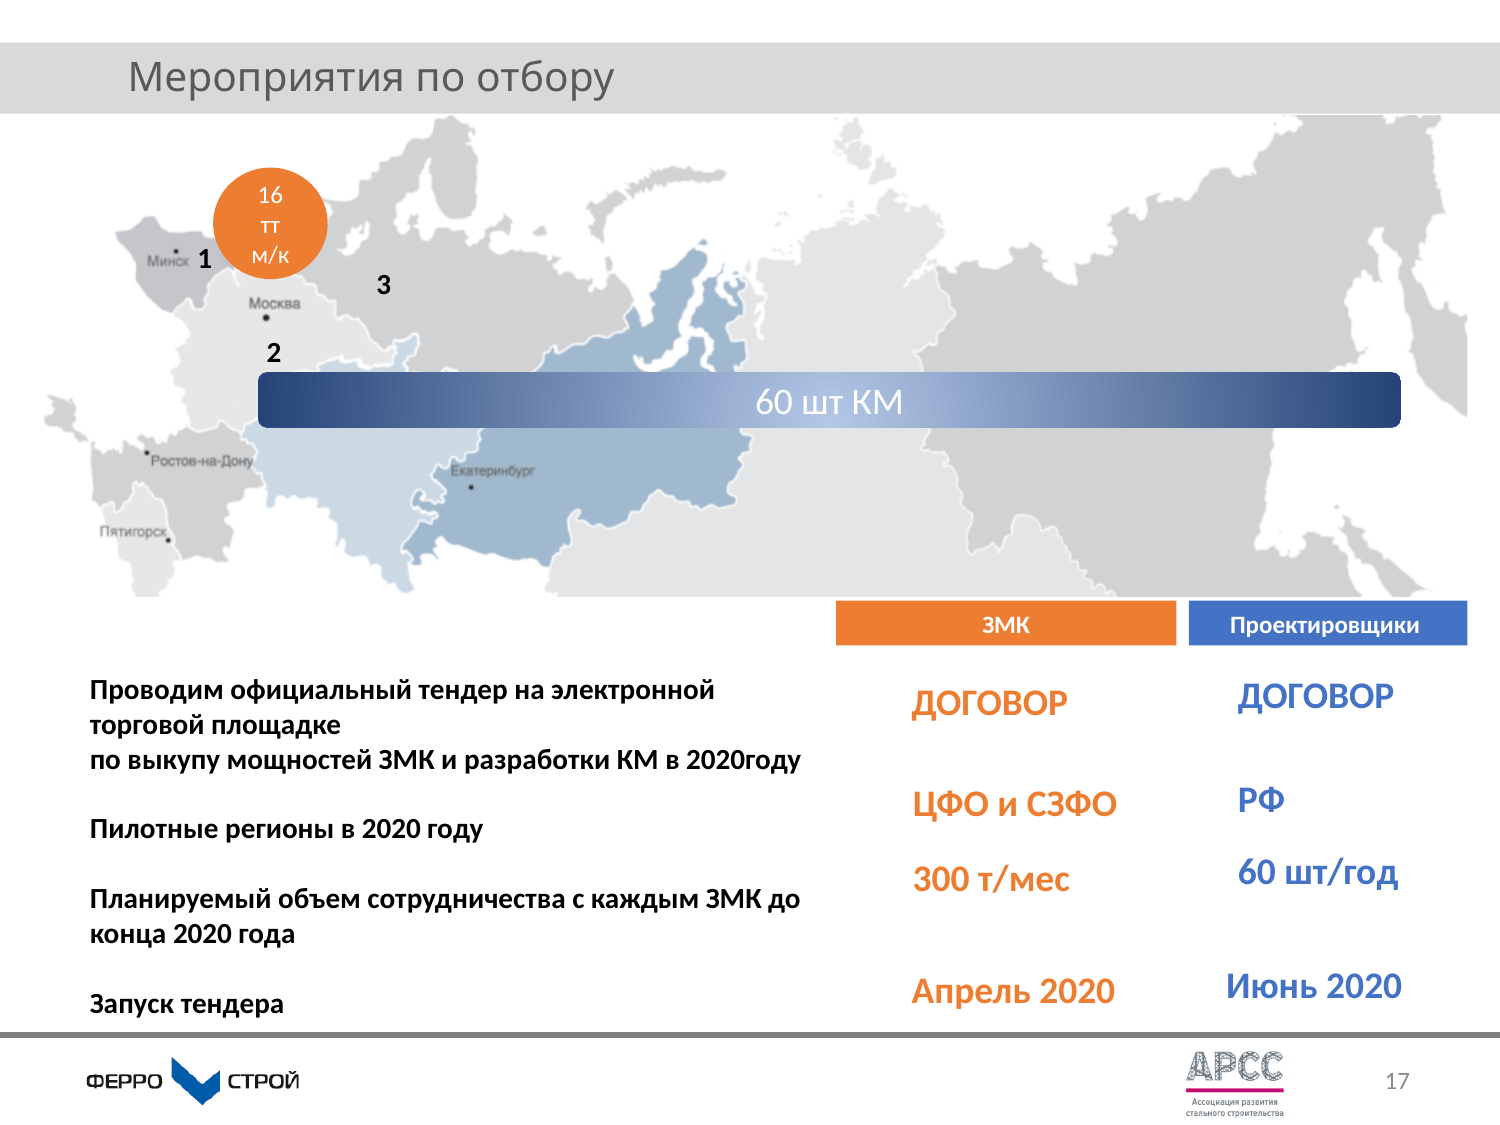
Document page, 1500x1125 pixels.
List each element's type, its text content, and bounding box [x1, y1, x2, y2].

text_box Июнь 2020 [1211, 953, 1418, 1013]
text_box РФ [1223, 767, 1500, 828]
text_box ДОГОВОР [1223, 663, 1500, 723]
picture [1179, 1046, 1293, 1119]
slide_number 17 [1074, 1035, 1425, 1125]
text_box 300 т/мес [897, 846, 1086, 907]
text_box Проектировщики [1188, 600, 1468, 646]
text_box ЦФО и СЗФО [898, 771, 1133, 832]
text_box ДОГОВОР [896, 670, 1500, 731]
picture [32, 115, 1468, 597]
text_box Апрель 2020 [896, 958, 1131, 1019]
text_box Проводим официальный тендер на электронной торговой площадке по выкупу мощностей ЗМК и разработки КМ в 2020году Пилотные регионы в 2020 году Планируемый объем сотрудничества с каждым ЗМК до конца 2020 года Запуск тендера [74, 628, 836, 1125]
title Мероприятия по отбору [112, 42, 1388, 114]
text_box 60 шт/год [1223, 839, 1500, 900]
text_box ЗМК [836, 600, 1177, 646]
